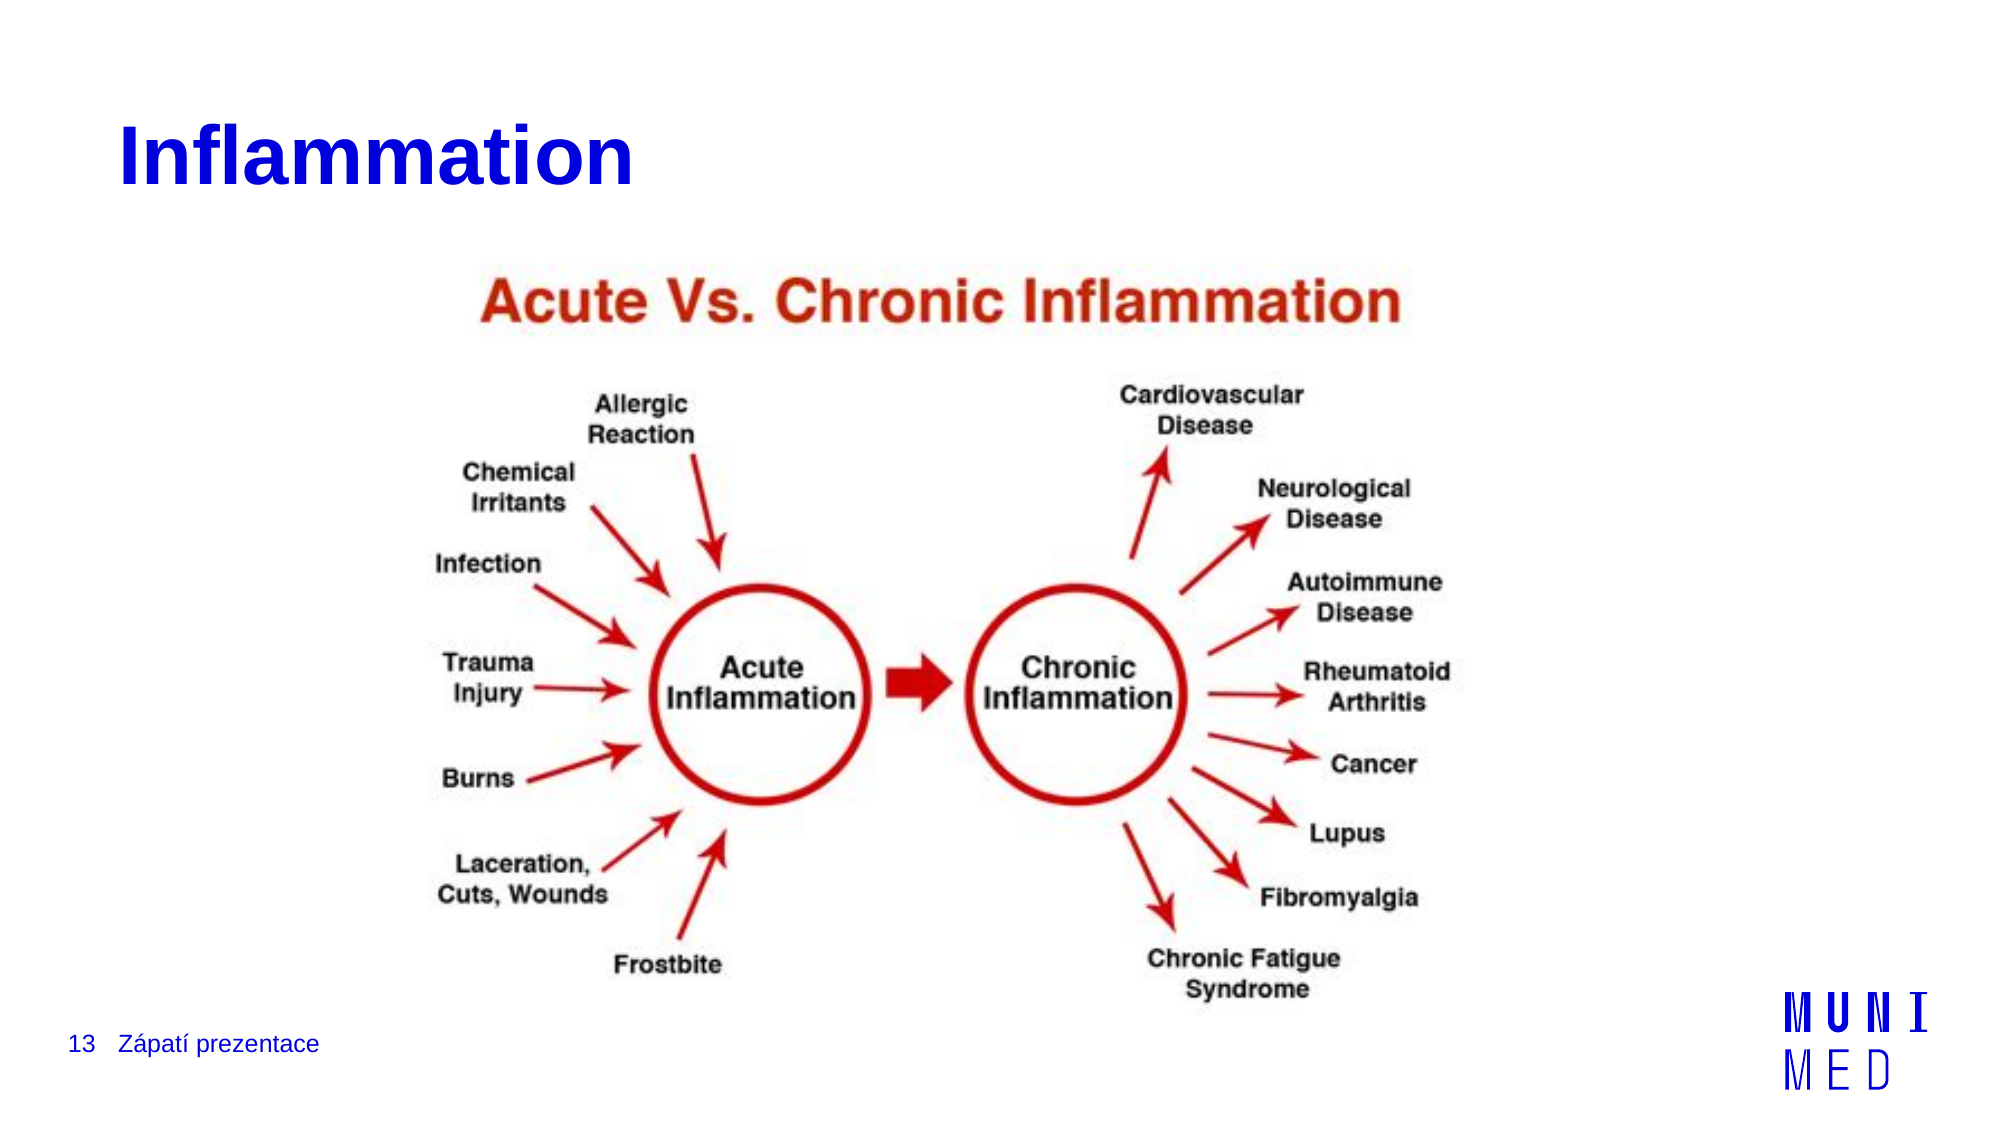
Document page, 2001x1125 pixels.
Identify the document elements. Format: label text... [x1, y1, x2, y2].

title Inflammation [118, 118, 1883, 193]
slide_number 13 [67, 1021, 110, 1063]
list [410, 228, 1470, 1043]
footer Zápatí prezentace [118, 1021, 1418, 1063]
